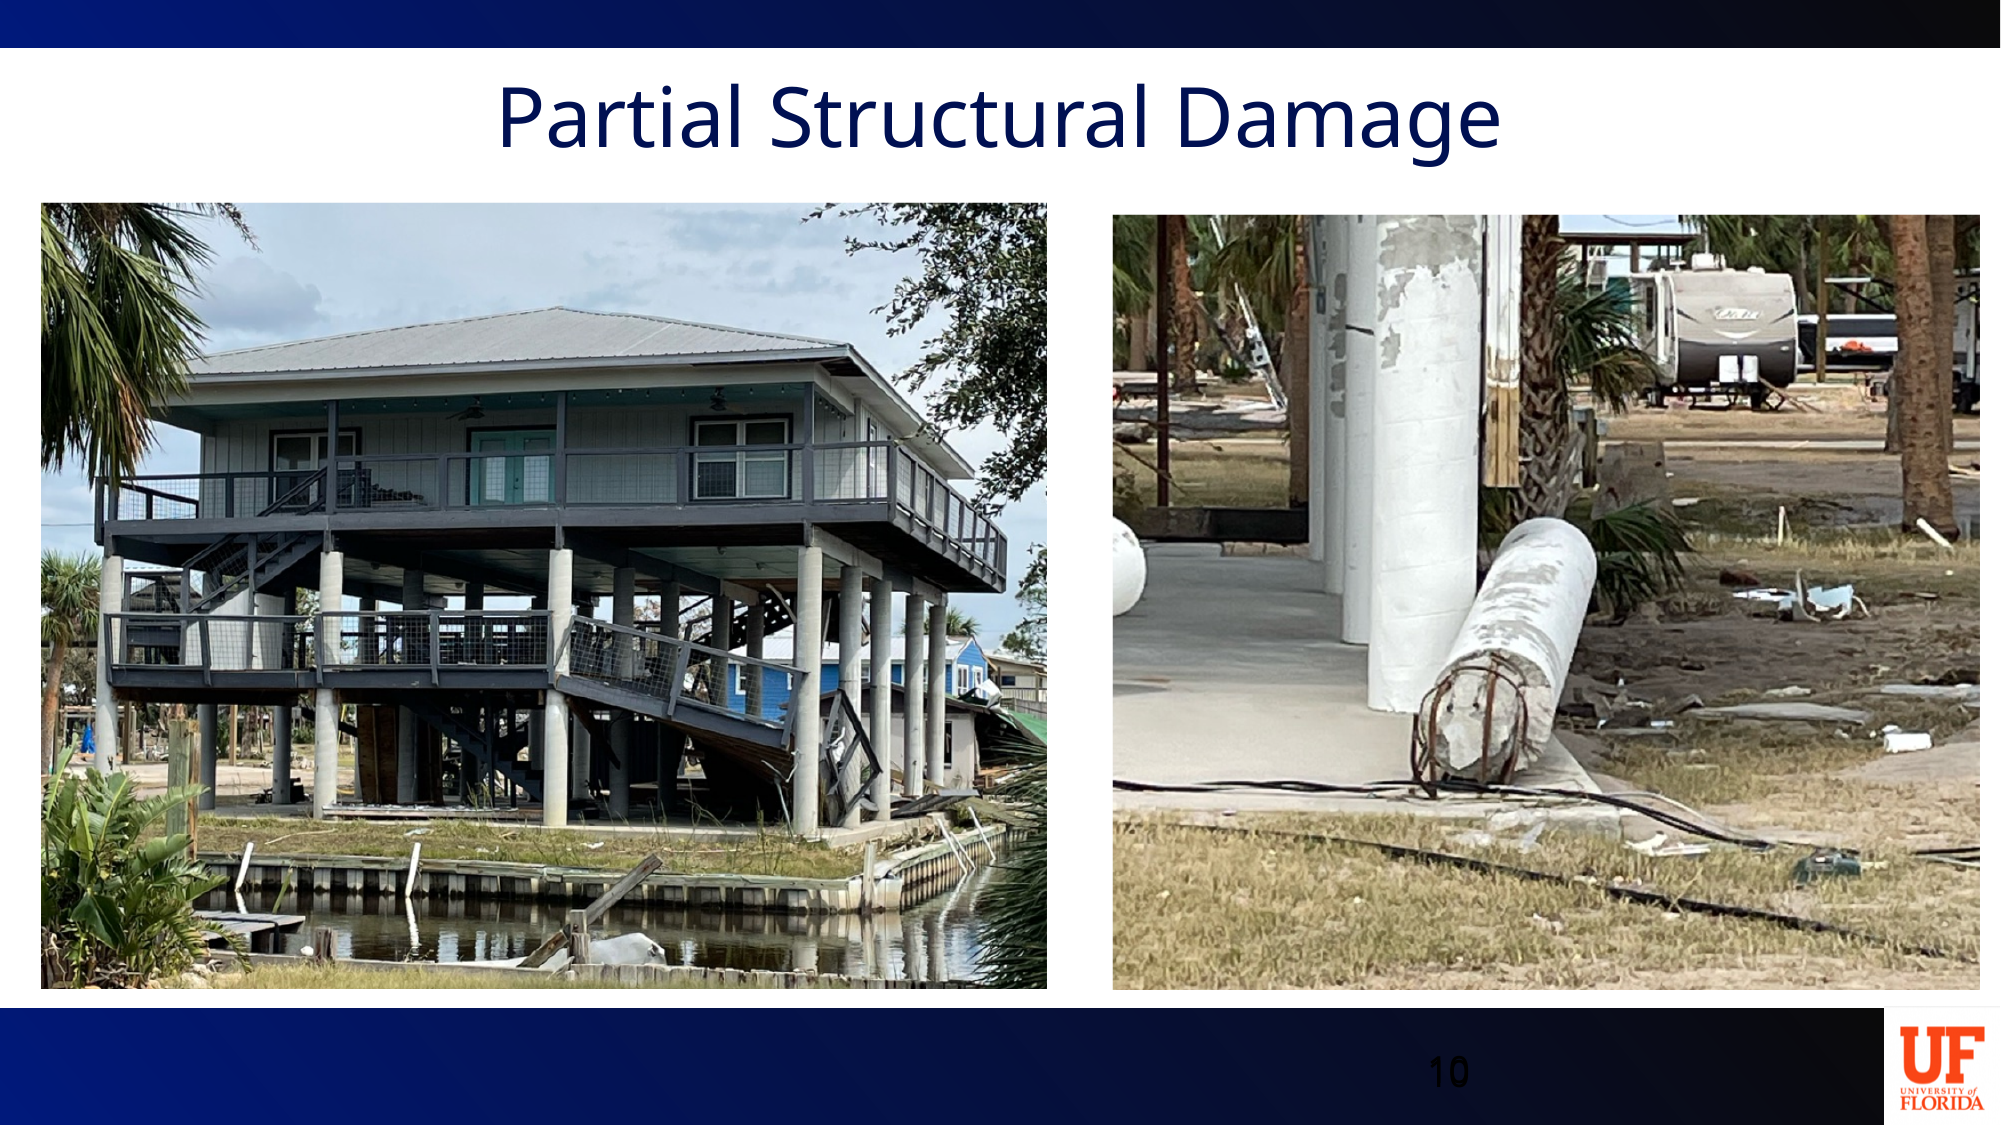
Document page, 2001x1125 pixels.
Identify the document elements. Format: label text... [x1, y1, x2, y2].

title Partial Structural Damage [86, 67, 1914, 278]
picture [42, 92, 1046, 1099]
picture [1113, 168, 2001, 1125]
